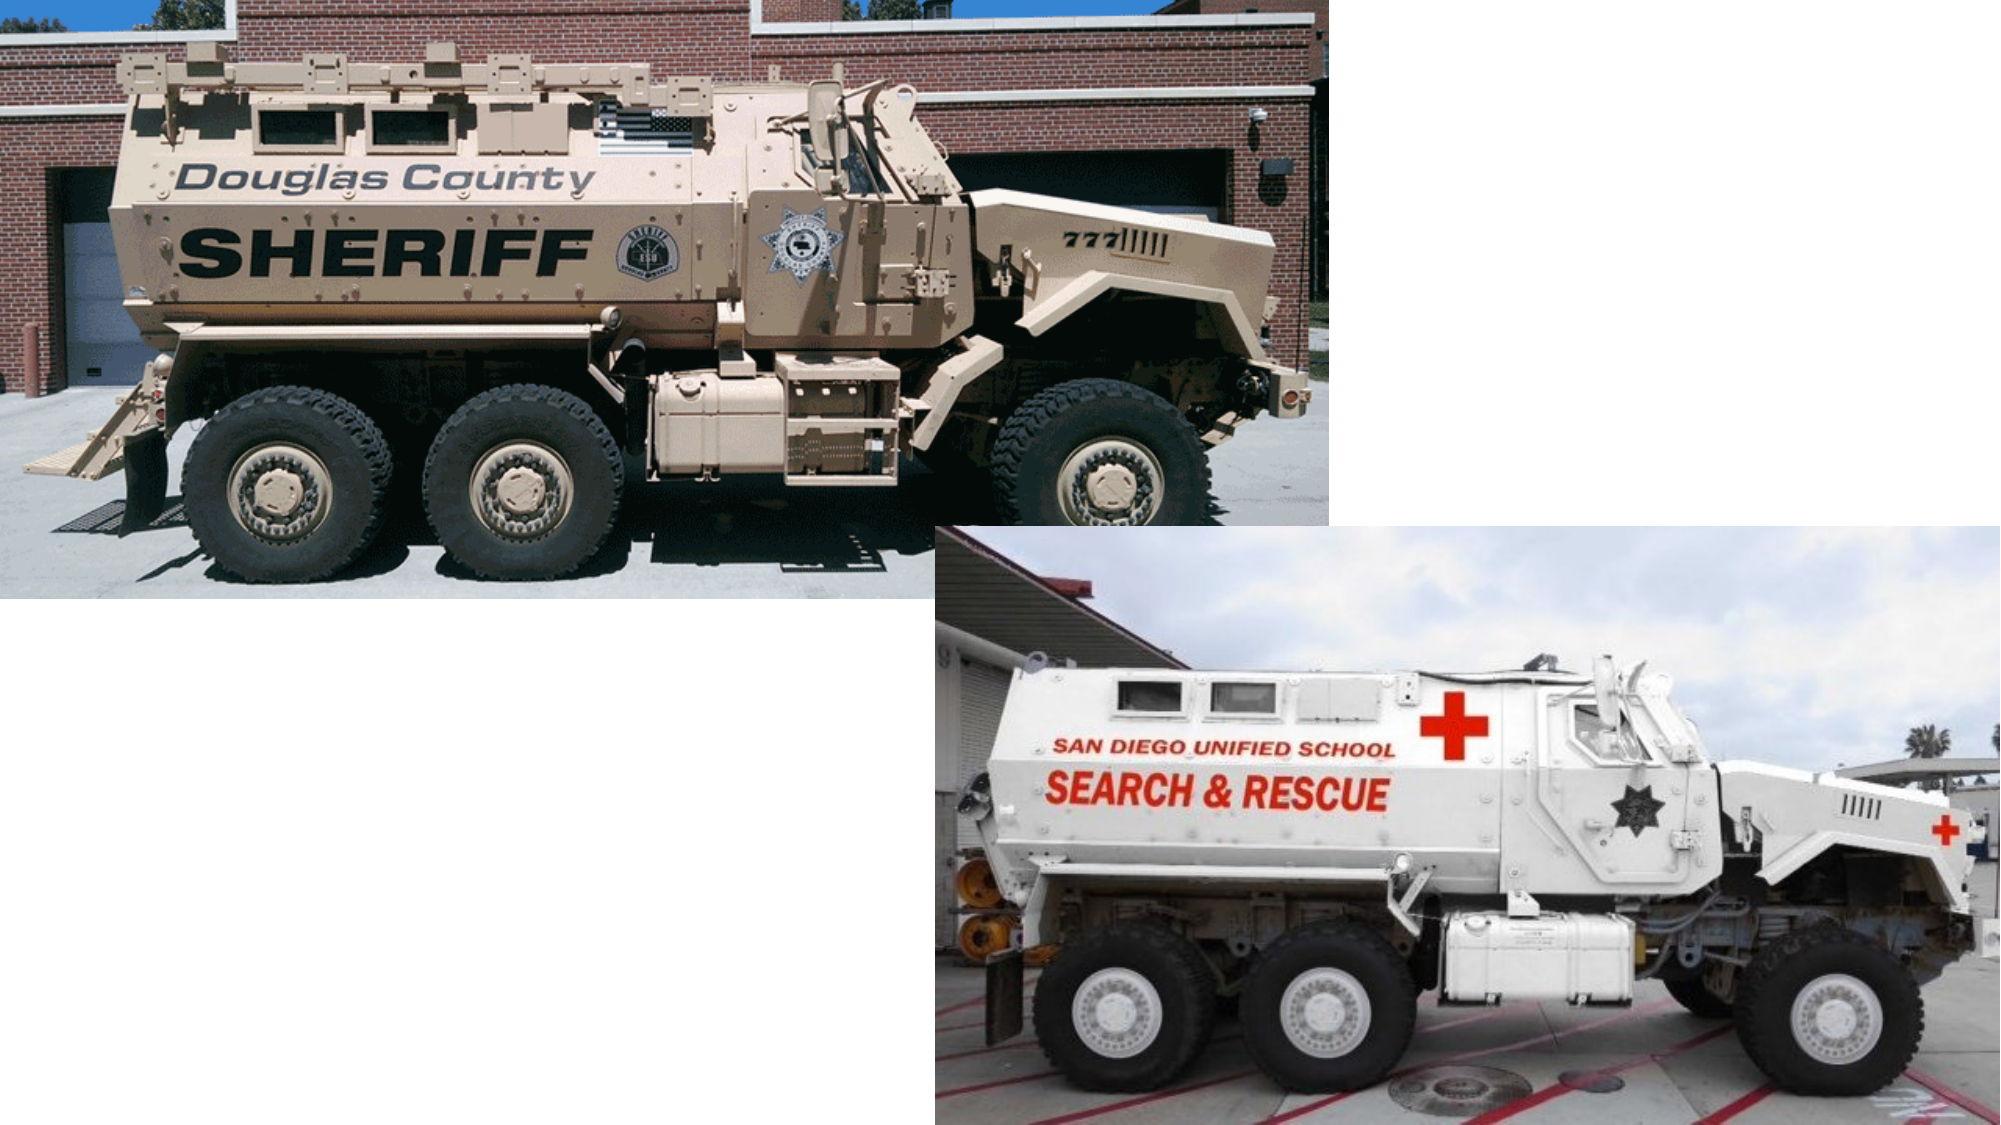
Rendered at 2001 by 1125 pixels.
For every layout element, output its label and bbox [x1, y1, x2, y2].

picture [935, 526, 2000, 1125]
list [0, 0, 1329, 599]
